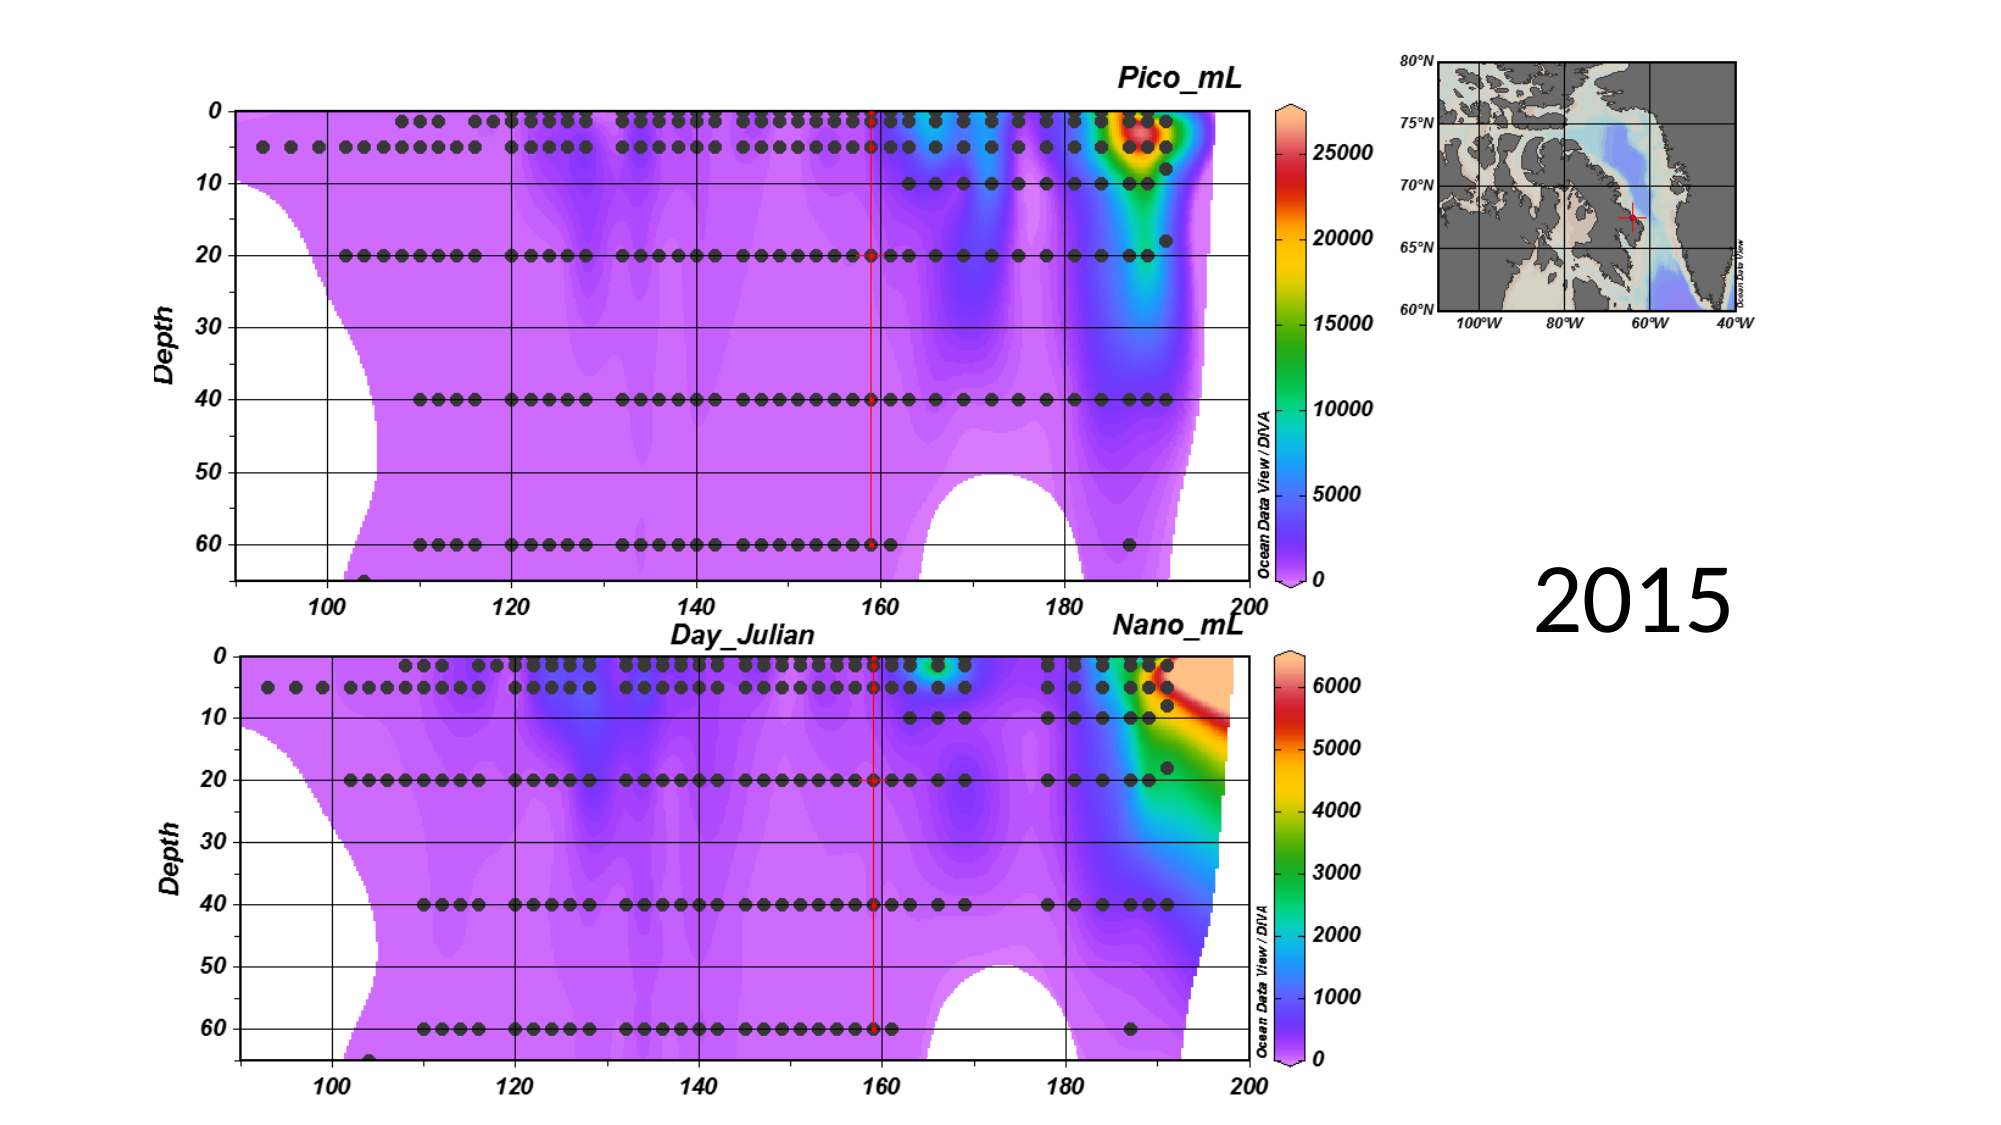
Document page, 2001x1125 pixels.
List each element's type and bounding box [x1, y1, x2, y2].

picture [154, 0, 1776, 1097]
